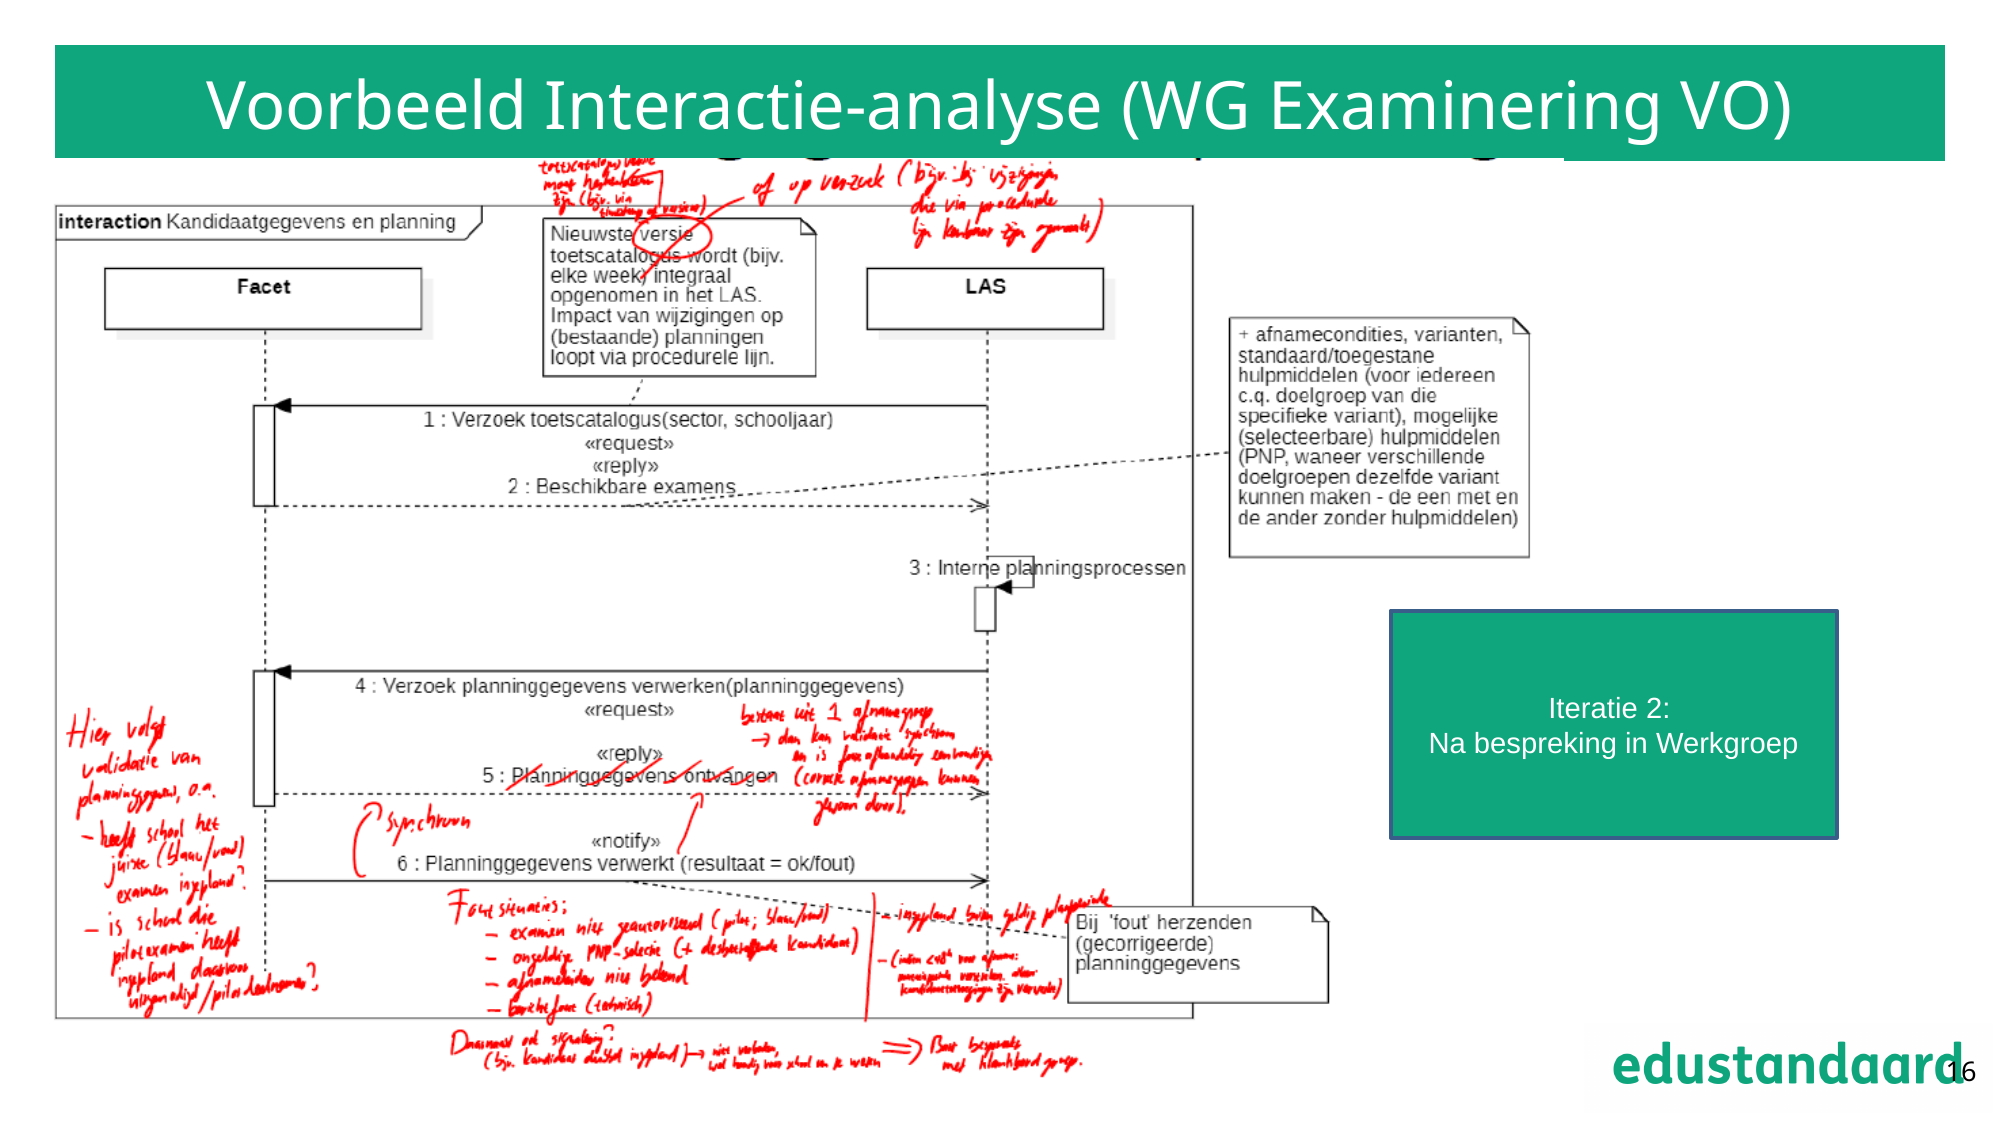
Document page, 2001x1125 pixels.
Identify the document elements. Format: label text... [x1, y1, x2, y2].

title Voorbeeld Interactie-analyse (WG Examinering VO) [55, 45, 1945, 161]
picture [0, 158, 1564, 1081]
text_box Iteratie 2: Na bespreking in Werkgroep [1569, 610, 1837, 838]
slide_number 16 [1871, 1038, 1992, 1125]
picture [1584, 1023, 1993, 1113]
